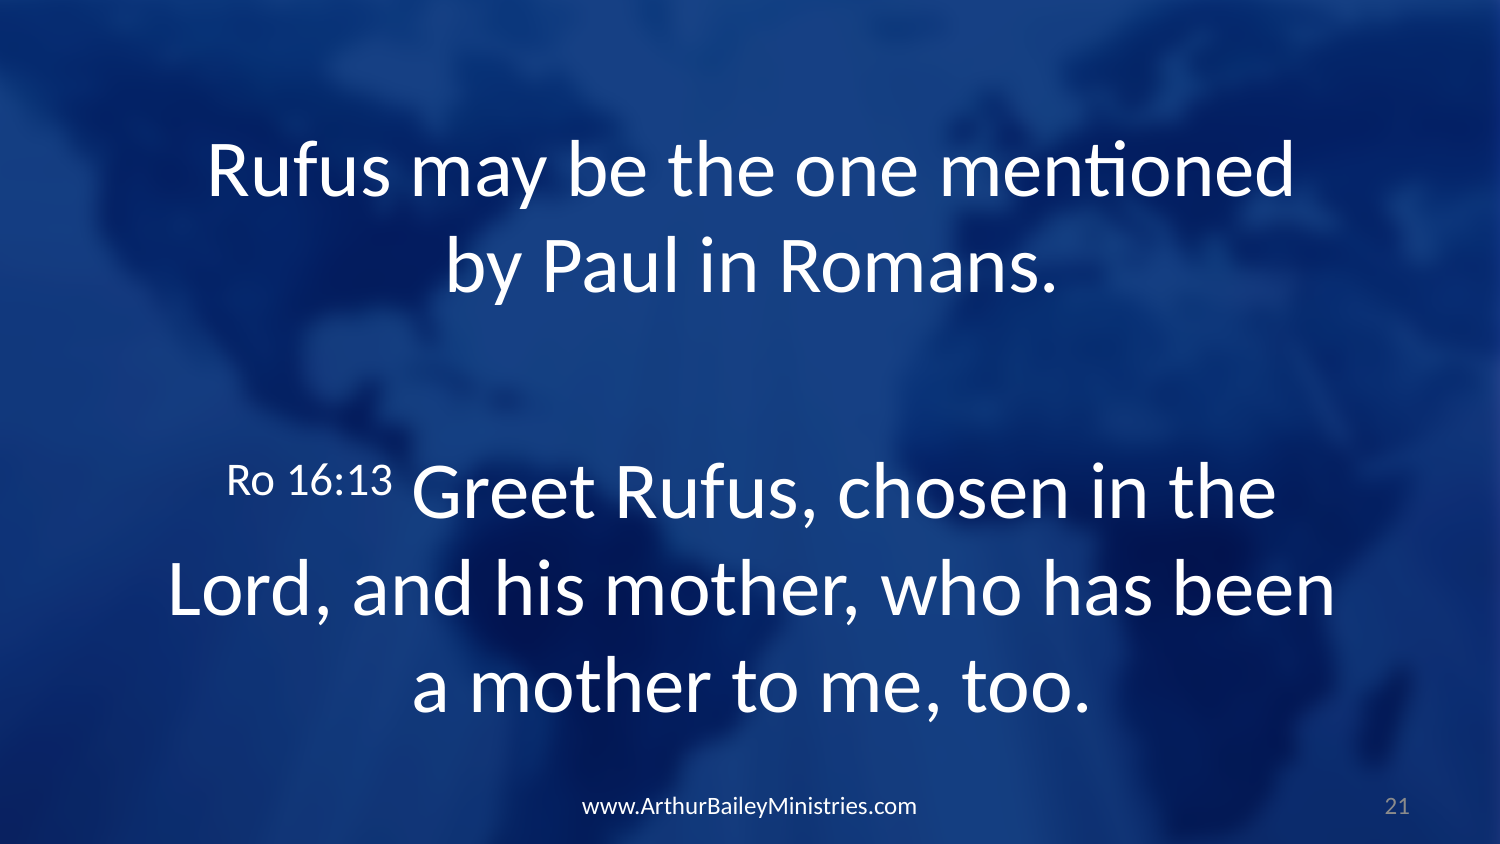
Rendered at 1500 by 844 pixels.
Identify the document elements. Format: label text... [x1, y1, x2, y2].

picture [0, 0, 1500, 844]
slide_number 21 [1074, 782, 1425, 827]
footer www.ArthurBaileyMinistries.com [512, 782, 988, 827]
list Rufus may be the one mentioned by Paul in Romans. Ro 16:13 Greet Rufus, chosen in the Lord, and his mother, who has been a mother to me, too. [151, 107, 1355, 741]
